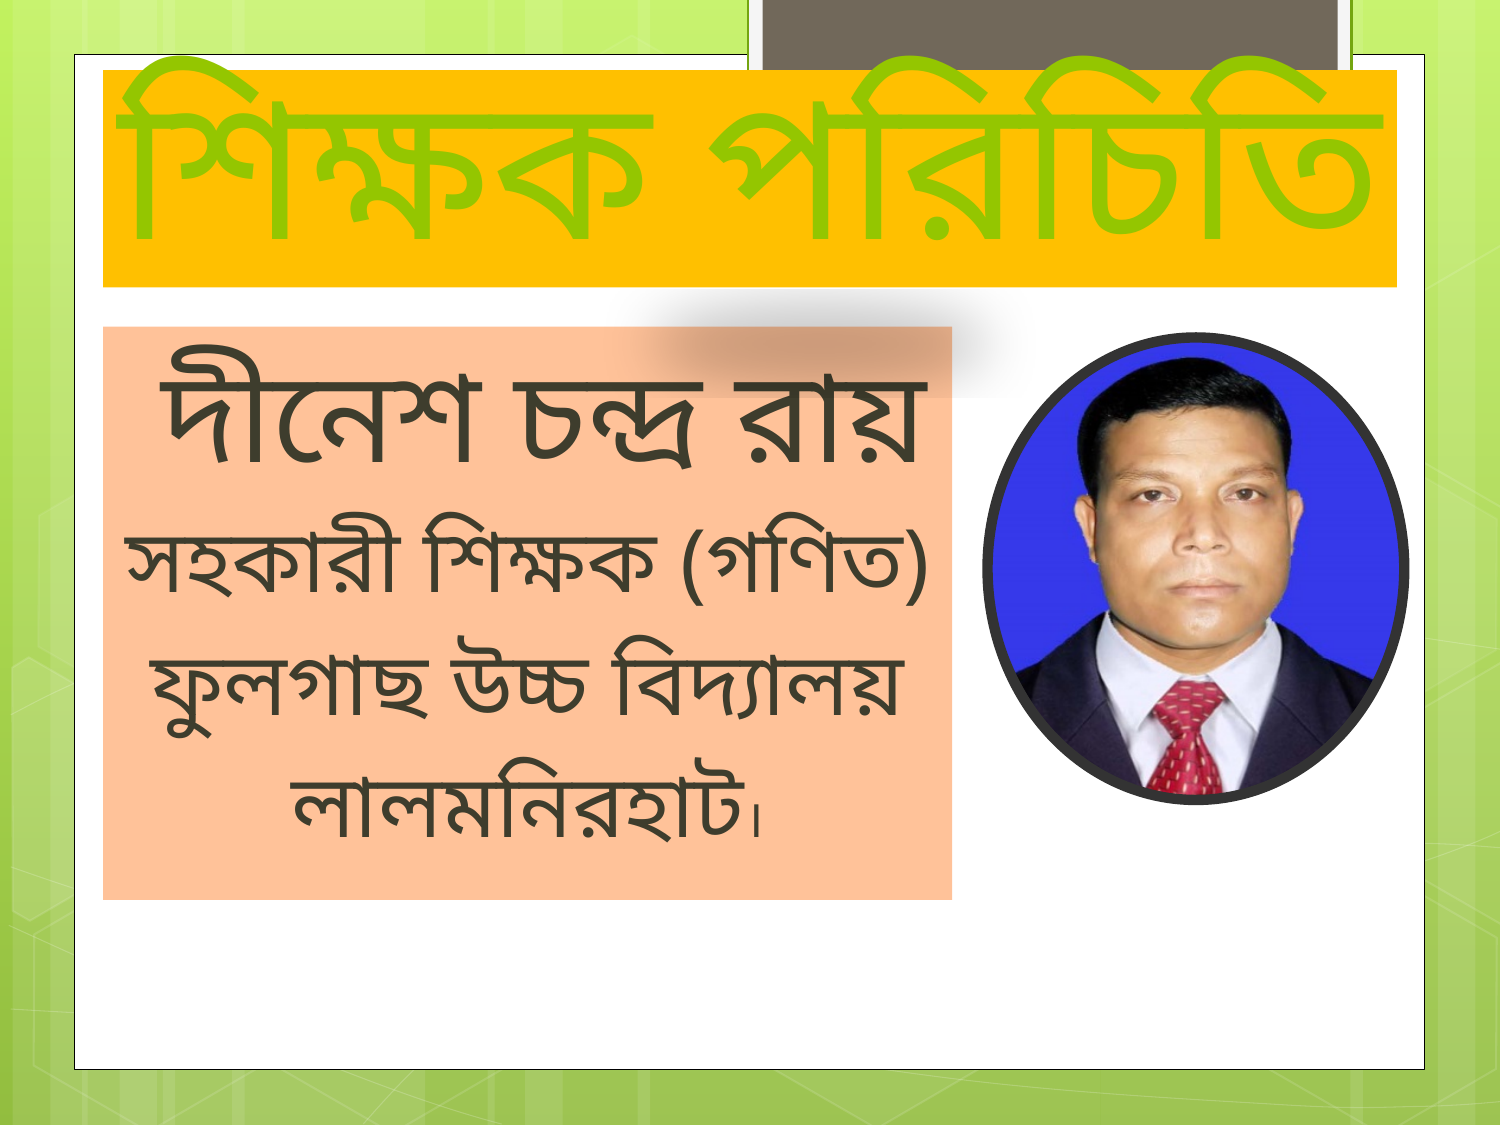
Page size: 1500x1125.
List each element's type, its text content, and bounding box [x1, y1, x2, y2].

title শিক্ষক পরিচিতি [103, 70, 1397, 288]
list দীনেশ চন্দ্র রায় সহকারী শিক্ষক (গণিত) ফুলগাছ উচ্চ বিদ্যালয় লালমনিরহাট। [103, 326, 953, 900]
picture [987, 337, 1405, 801]
